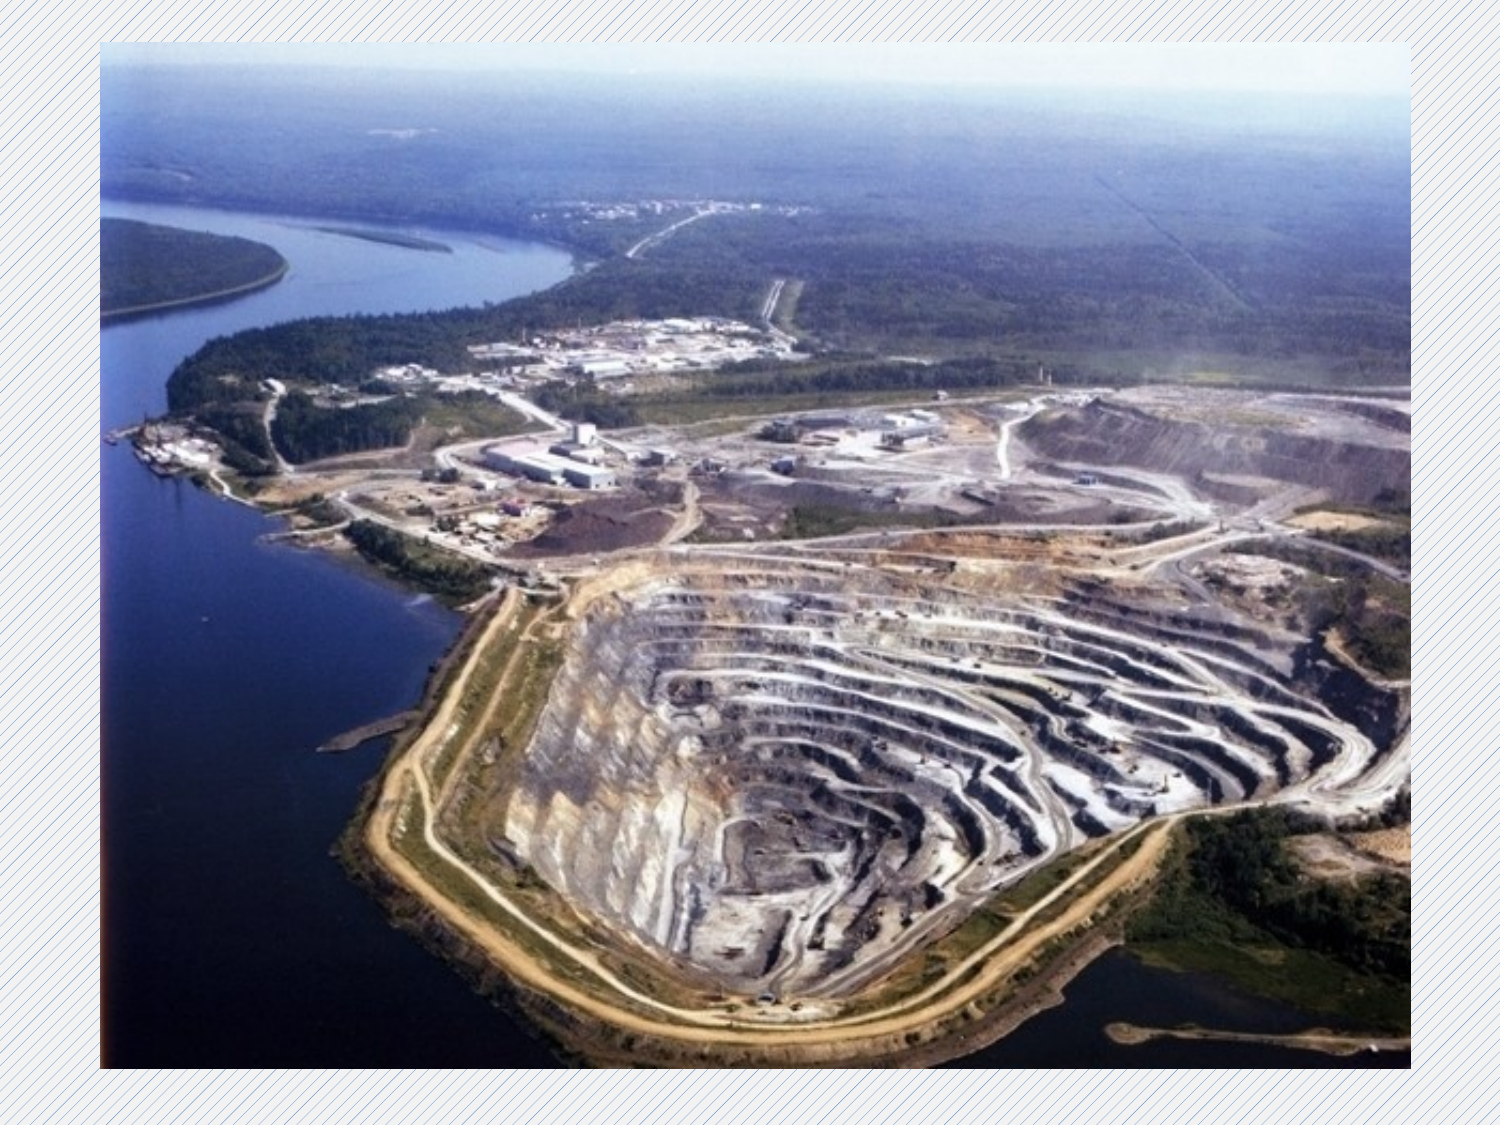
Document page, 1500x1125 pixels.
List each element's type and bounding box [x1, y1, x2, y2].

list [100, 42, 1412, 1070]
